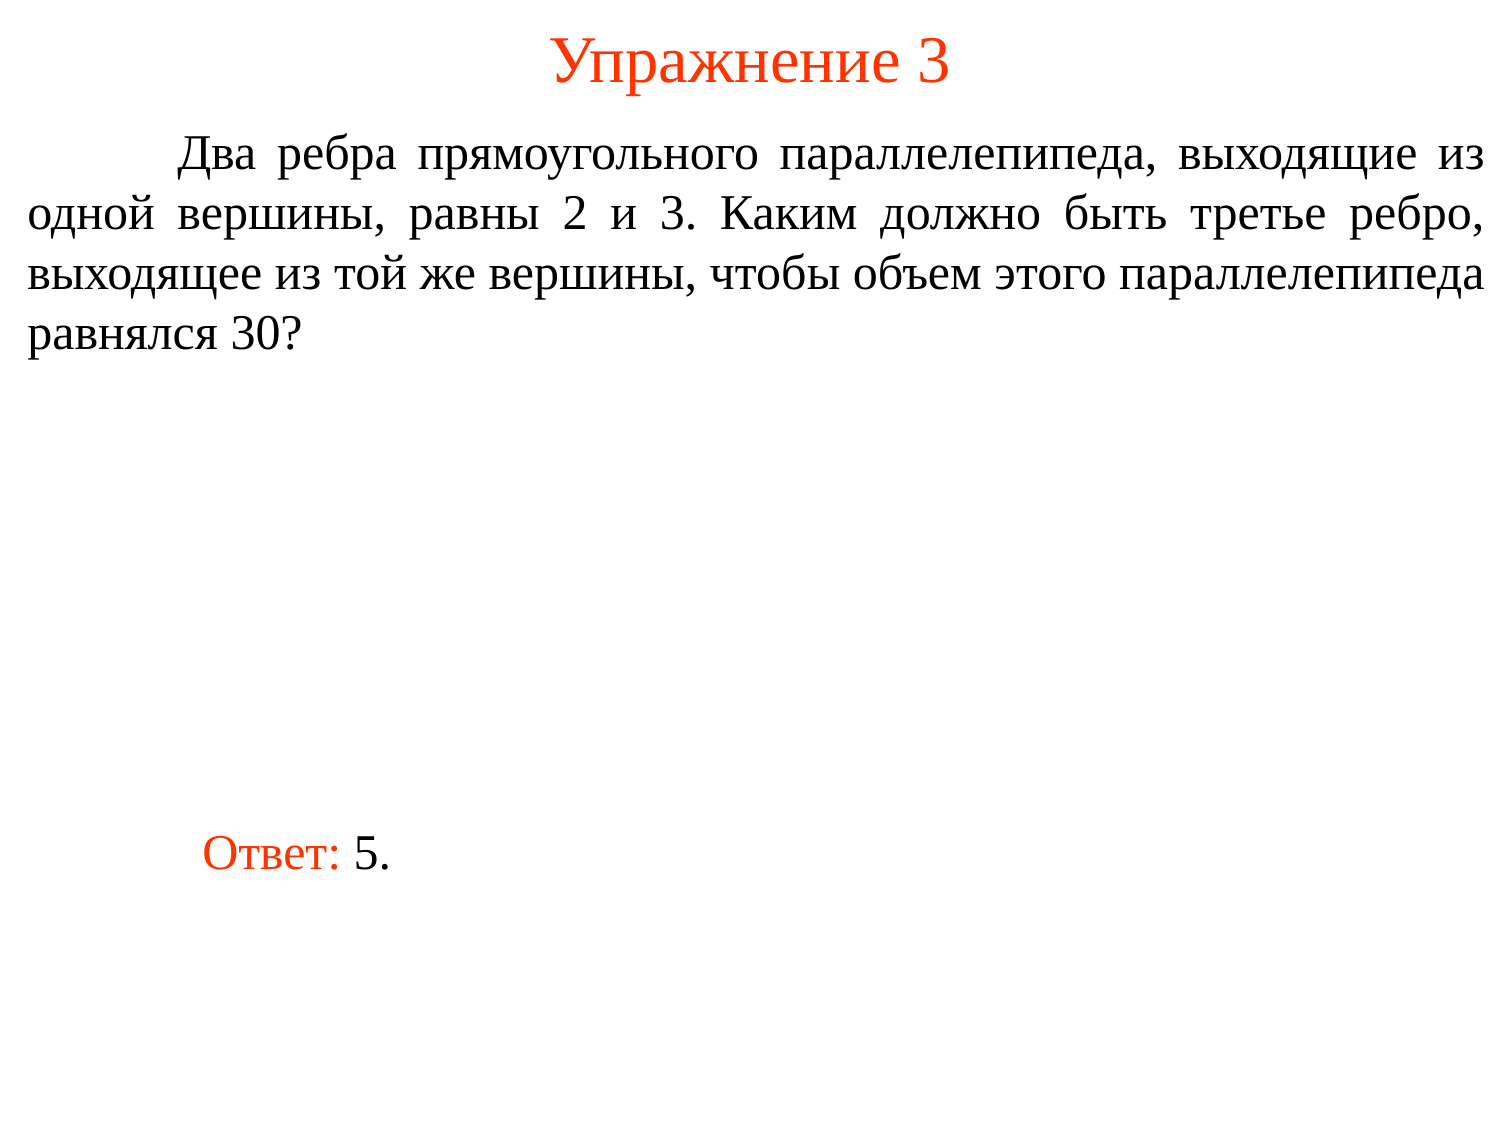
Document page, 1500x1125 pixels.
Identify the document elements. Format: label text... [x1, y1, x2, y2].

title Упражнение 3 [112, 0, 1388, 112]
text_box Два ребра прямоугольного параллелепипеда, выходящие из одной вершины, равны 2 и 3. Каким должно быть третье ребро, выходящее из той же вершины, чтобы объем этого параллелепипеда равнялся 30? [12, 112, 1500, 368]
text_box Ответ: 5. [37, 812, 1500, 888]
